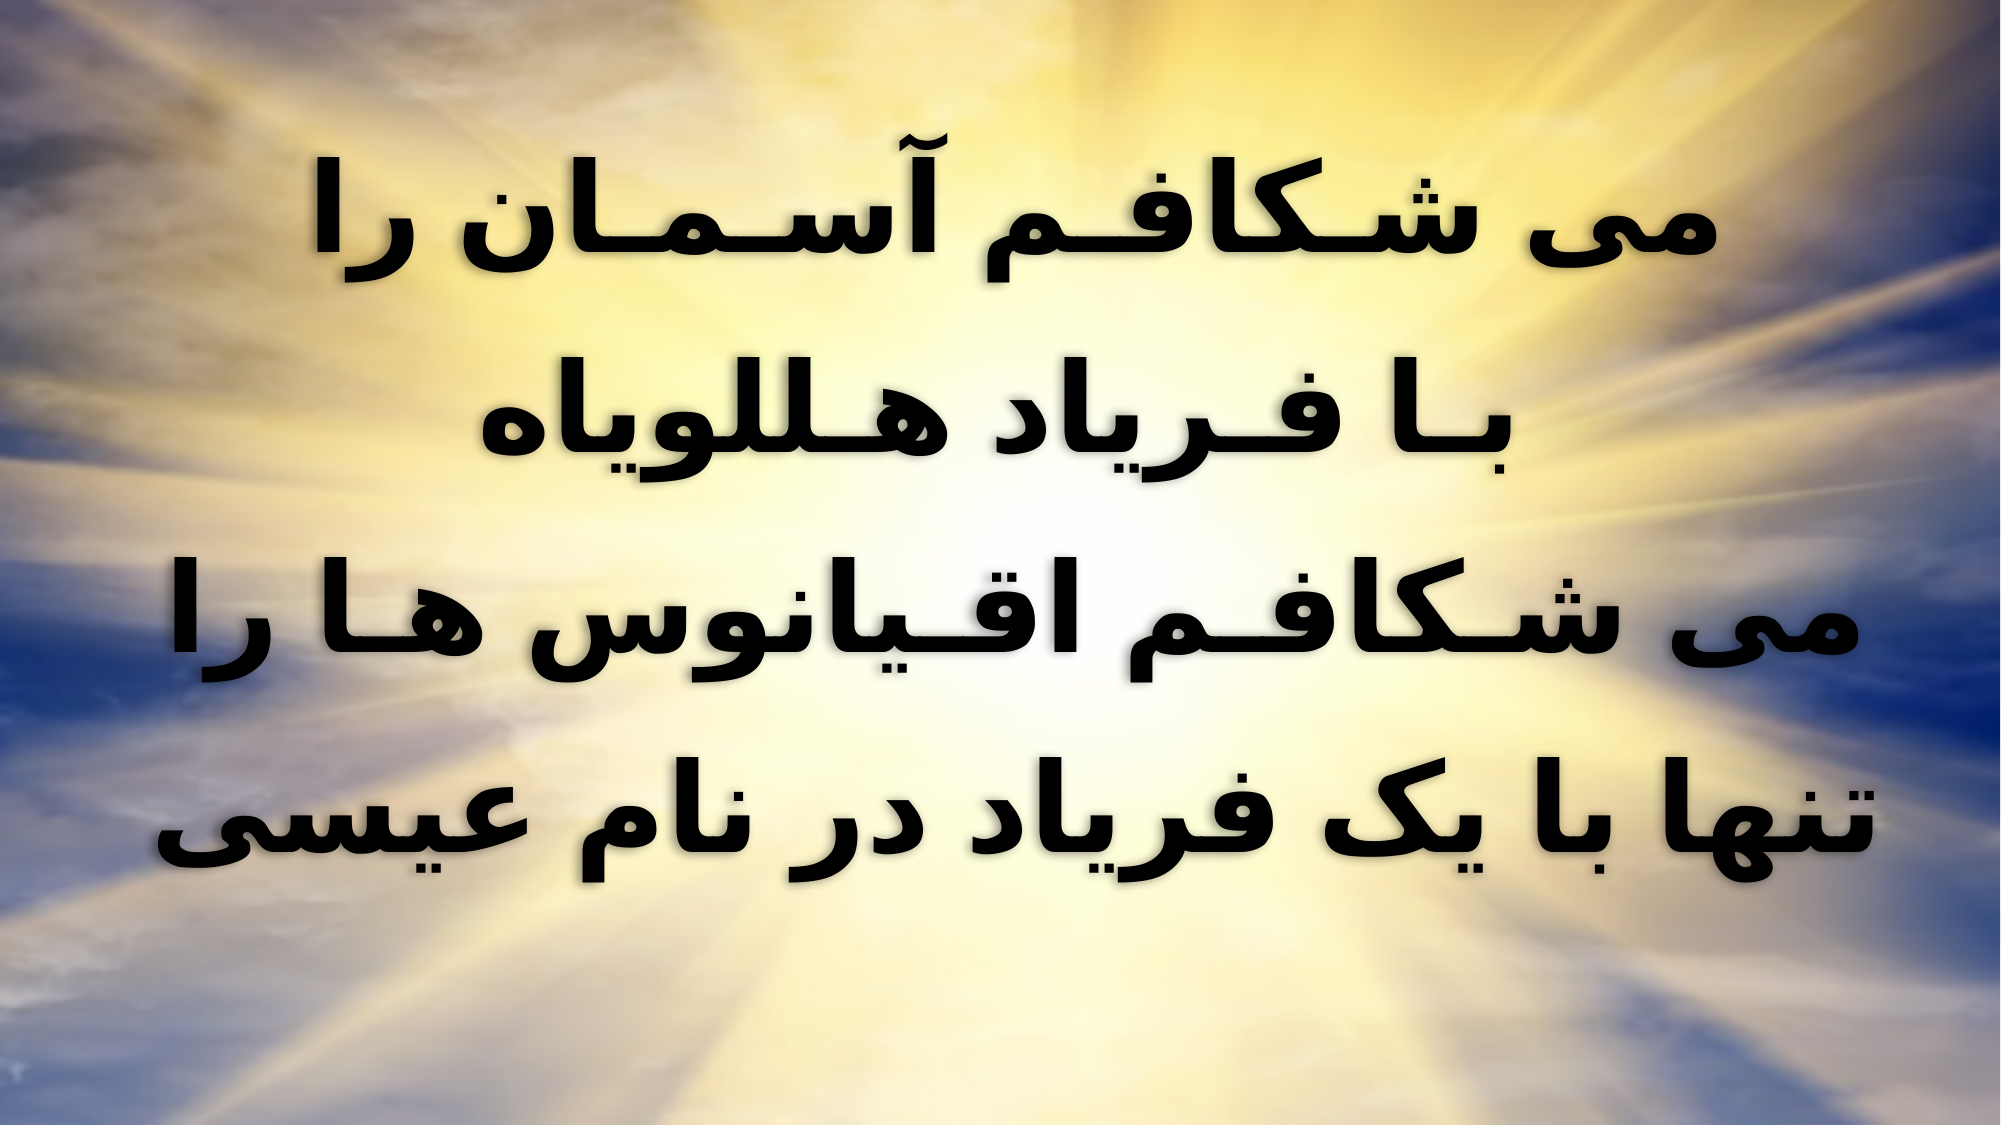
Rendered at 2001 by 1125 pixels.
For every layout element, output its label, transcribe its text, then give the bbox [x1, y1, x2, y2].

text_box می شـکافـم آسـمـان را بـا فـریاد هـللویاه می شـکافـم اقـیانوس هـا را تنها با یک فریاد در نام عیسی [0, 0, 2000, 885]
picture [0, 0, 2001, 1125]
